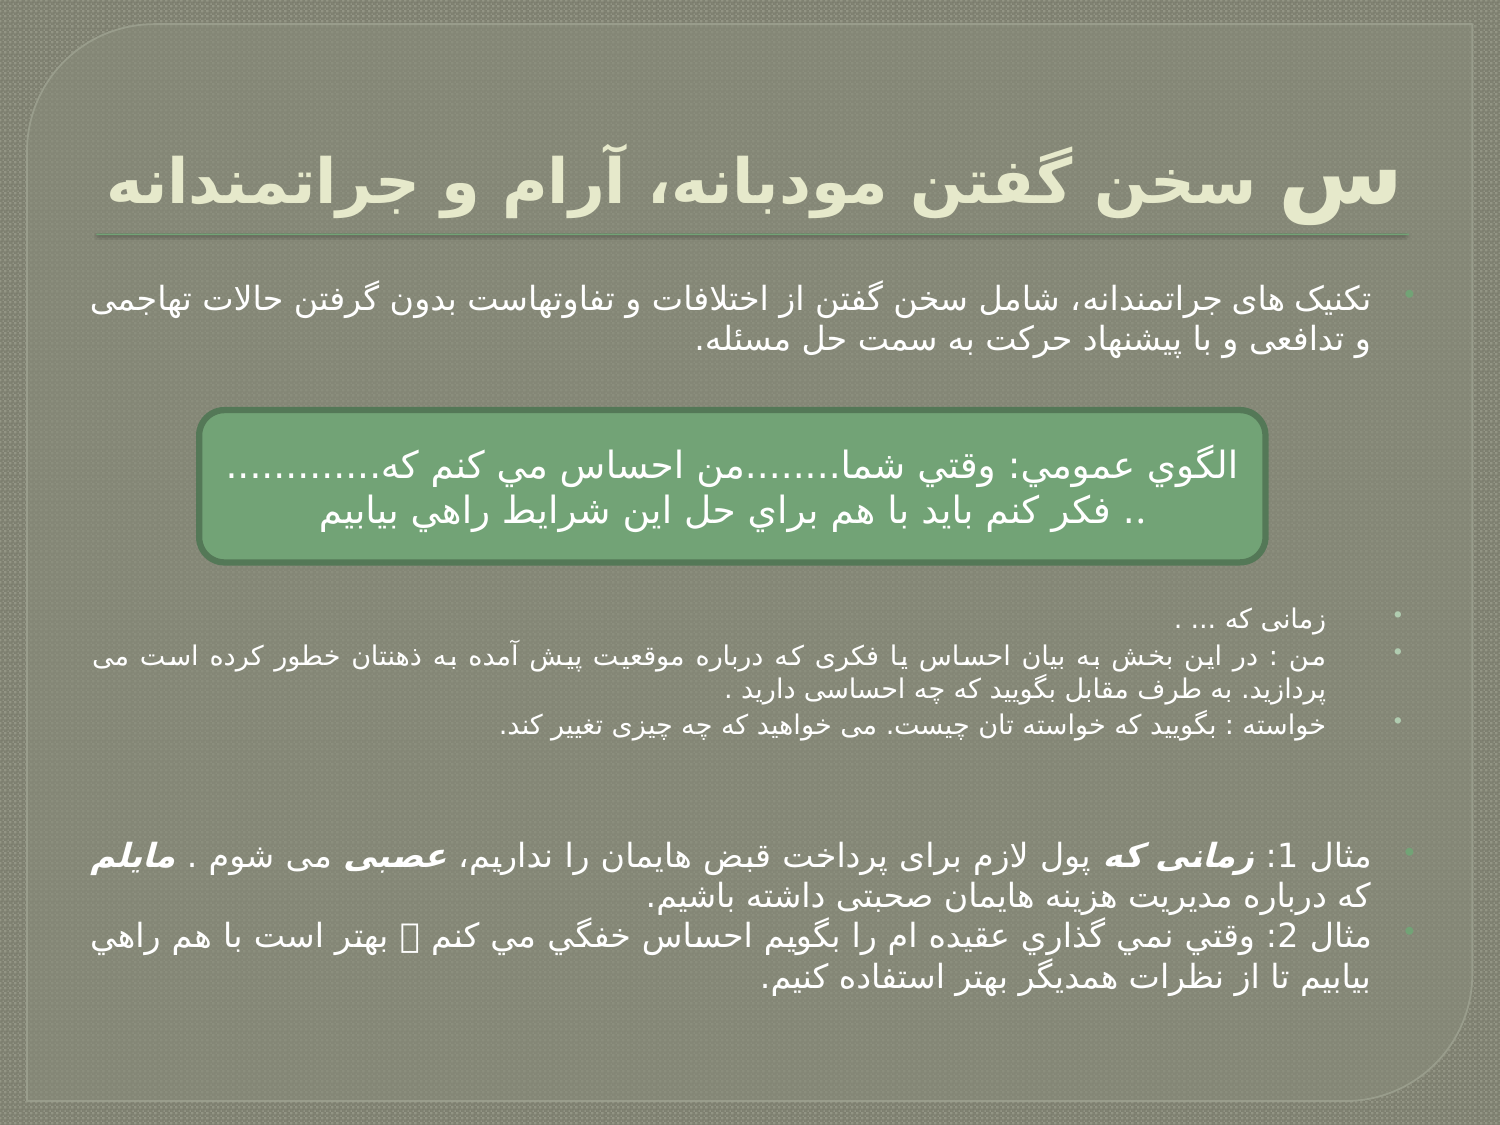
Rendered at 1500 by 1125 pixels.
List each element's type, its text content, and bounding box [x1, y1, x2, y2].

list تکنیک های جراتمندانه، شامل سخن گفتن از اختلافات و تفاوتهاست بدون گرفتن حالات تهاجمی و تدافعی و با پيشنهاد حركت به سمت حل مسئله. زمانی که ... . من : در این بخش به بیان احساس یا فکری که درباره موقعیت پیش آمده به ذهنتان خطور کرده است می پردازید. به طرف مقابل بگویید که چه احساسی دارید . خواسته : بگویید که خواسته تان چیست. می خواهید که چه چیزی تغییر کند. مثال 1: زمانی که پول لازم برای پرداخت قبض هایمان را نداریم، عصبی می شوم . مایلم که درباره مدیریت هزینه هایمان صحبتی داشته باشیم. مثال 2: وقتي نمي گذاري عقيده ام را بگويم احساس خفگي مي كنم  بهتر است با هم راهي بيابيم تا از نظرات همديگر بهتر استفاده كنيم. [75, 270, 1425, 1013]
text_box الگوي عمومي: وقتي شما........من احساس مي كنم كه............. . فكر كنم بايد با هم براي حل اين شرايط راهي بيابيم. [196, 406, 1269, 566]
title س سخن گفتن مودبانه، آرام و جراتمندانه [75, 41, 1425, 230]
